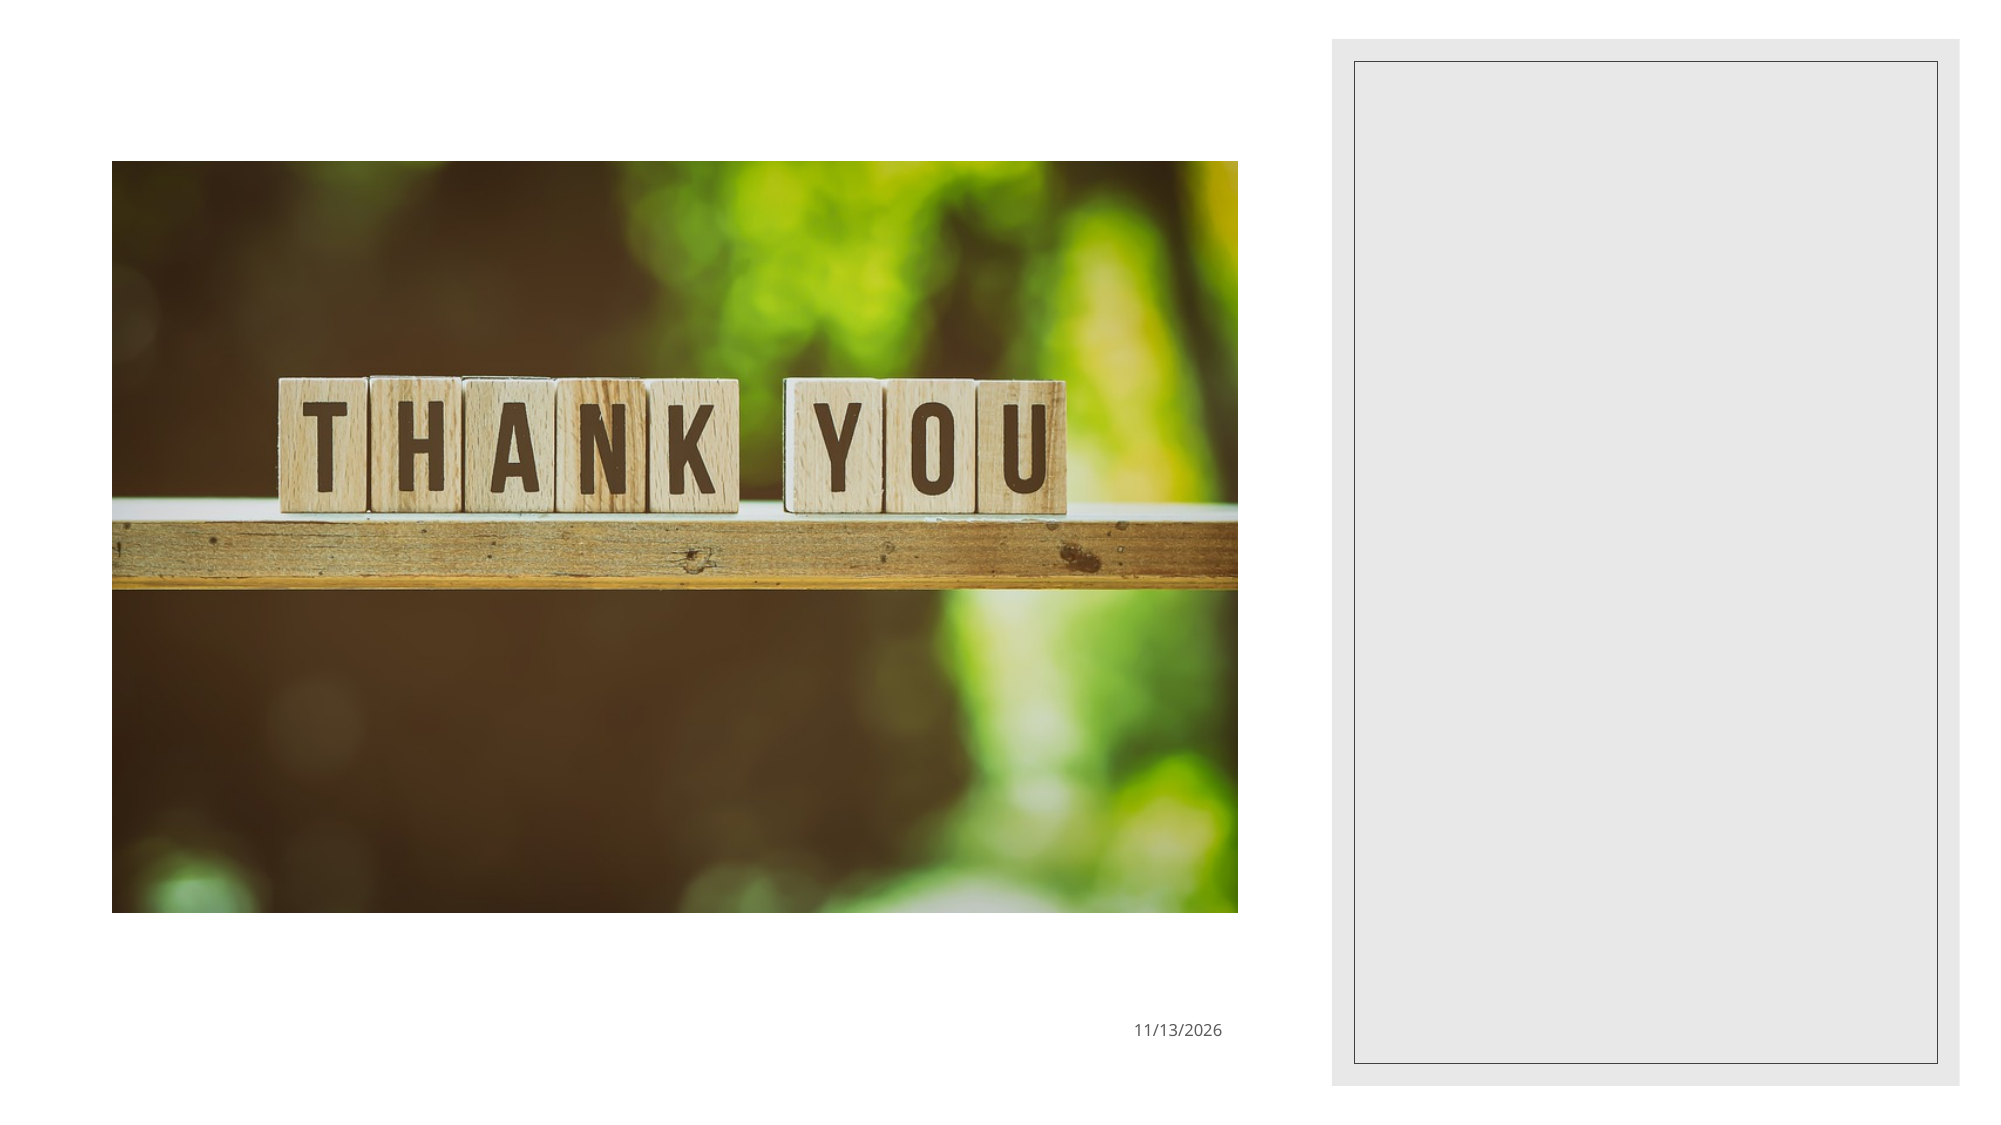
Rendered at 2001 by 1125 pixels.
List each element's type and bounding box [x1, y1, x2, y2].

picture [112, 161, 1238, 913]
slide_number [916, 990, 1238, 1050]
